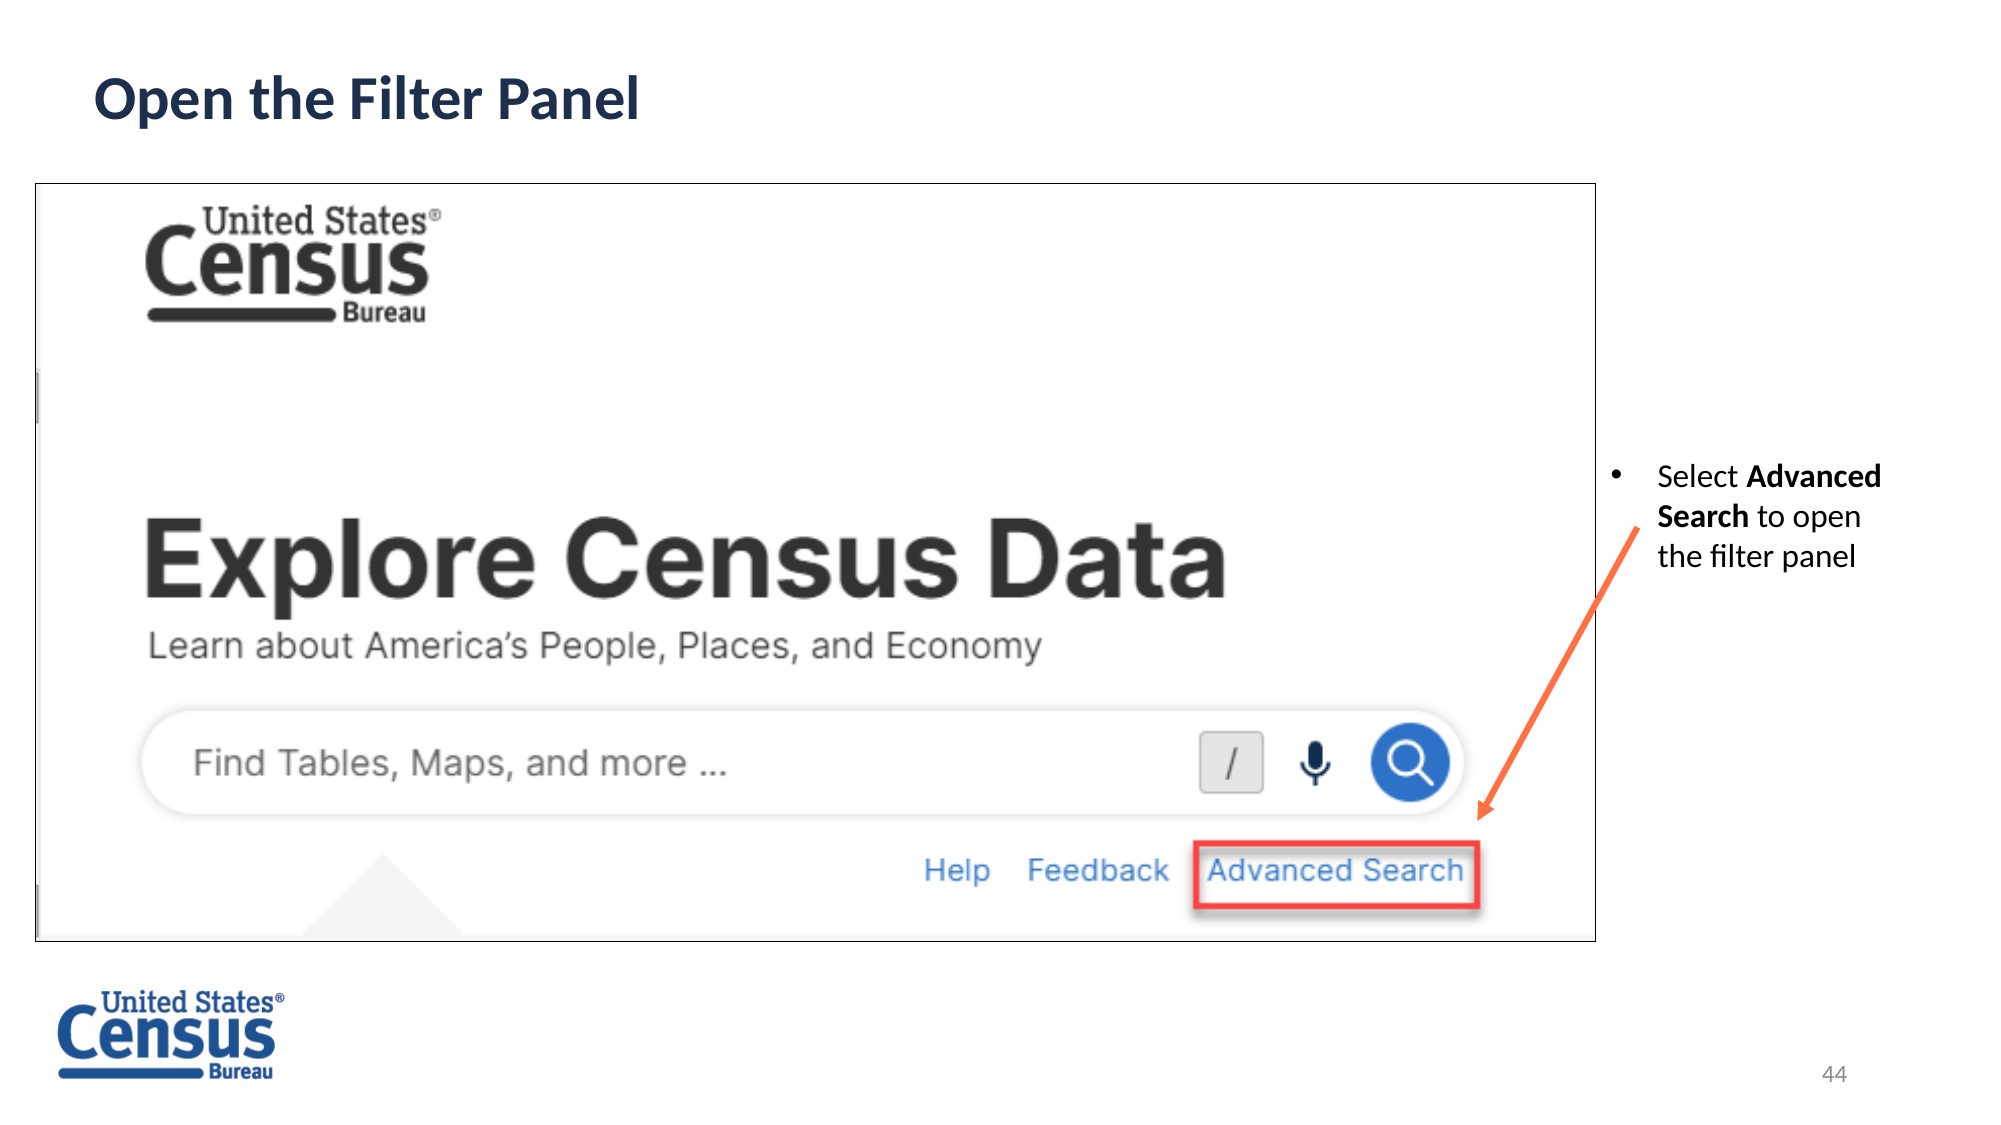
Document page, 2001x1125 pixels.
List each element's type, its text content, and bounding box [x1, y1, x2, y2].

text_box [1477, 527, 1638, 821]
slide_number 44 [1412, 1042, 1863, 1103]
text_box Select Advanced Search to open the filter panel [1596, 446, 1925, 581]
picture [35, 183, 1596, 942]
picture [18, 950, 316, 1120]
title Open the Filter Panel [79, 0, 1805, 209]
